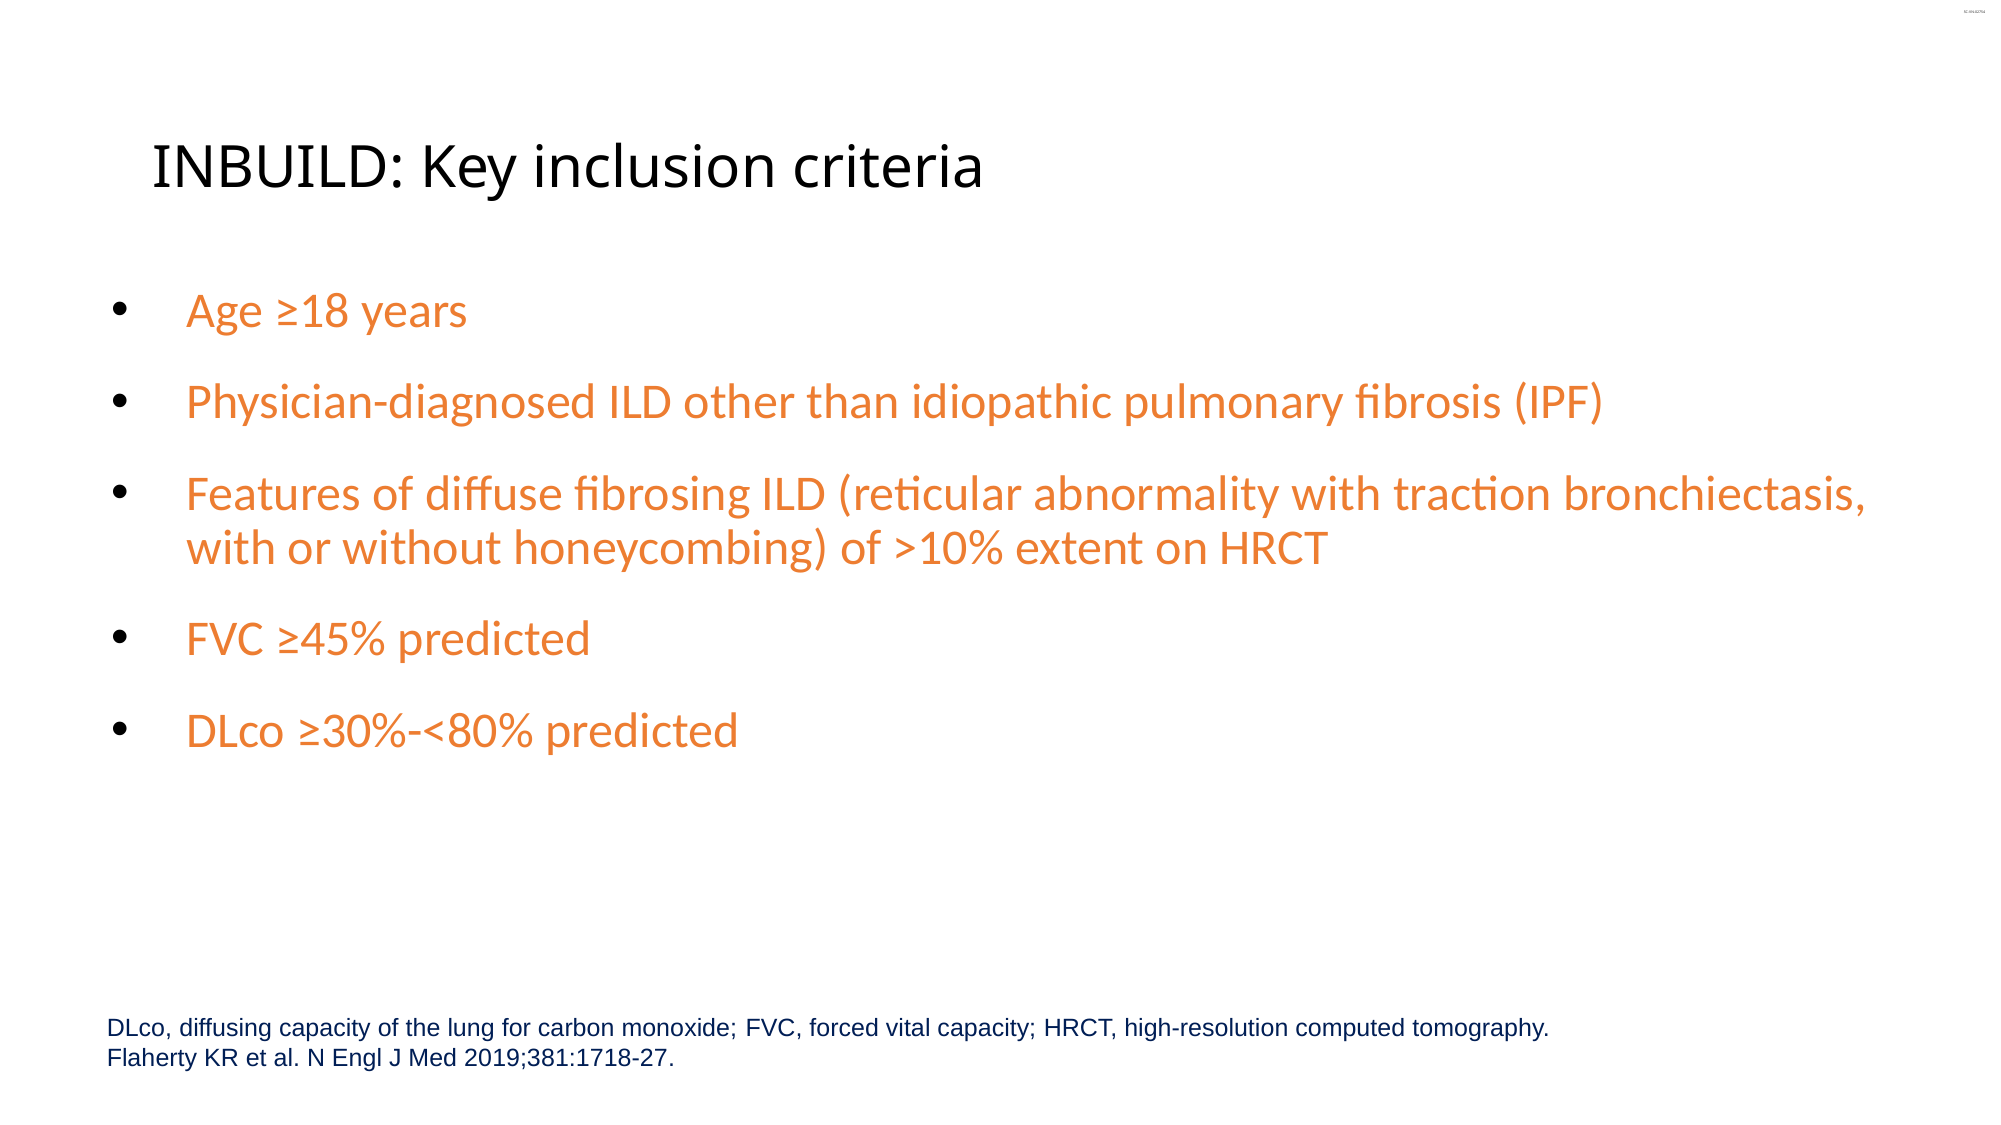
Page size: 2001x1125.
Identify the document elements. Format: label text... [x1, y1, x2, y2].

list Age ≥18 years Physician-diagnosed ILD other than idiopathic pulmonary fibrosis (IPF) Features of diffuse fibrosing ILD (reticular abnormality with traction bronchiectasis, with or without honeycombing) of >10% extent on HRCT FVC ≥45% predicted DLco ≥30%-<80% predicted [96, 276, 1900, 990]
title INBUILD: Key inclusion criteria [137, 59, 1863, 276]
text_box DLco, diffusing capacity of the lung for carbon monoxide; FVC, forced vital capacity; HRCT, high-resolution computed tomography. Flaherty KR et al. N Engl J Med 2019;381:1718-27. [92, 990, 1914, 1080]
